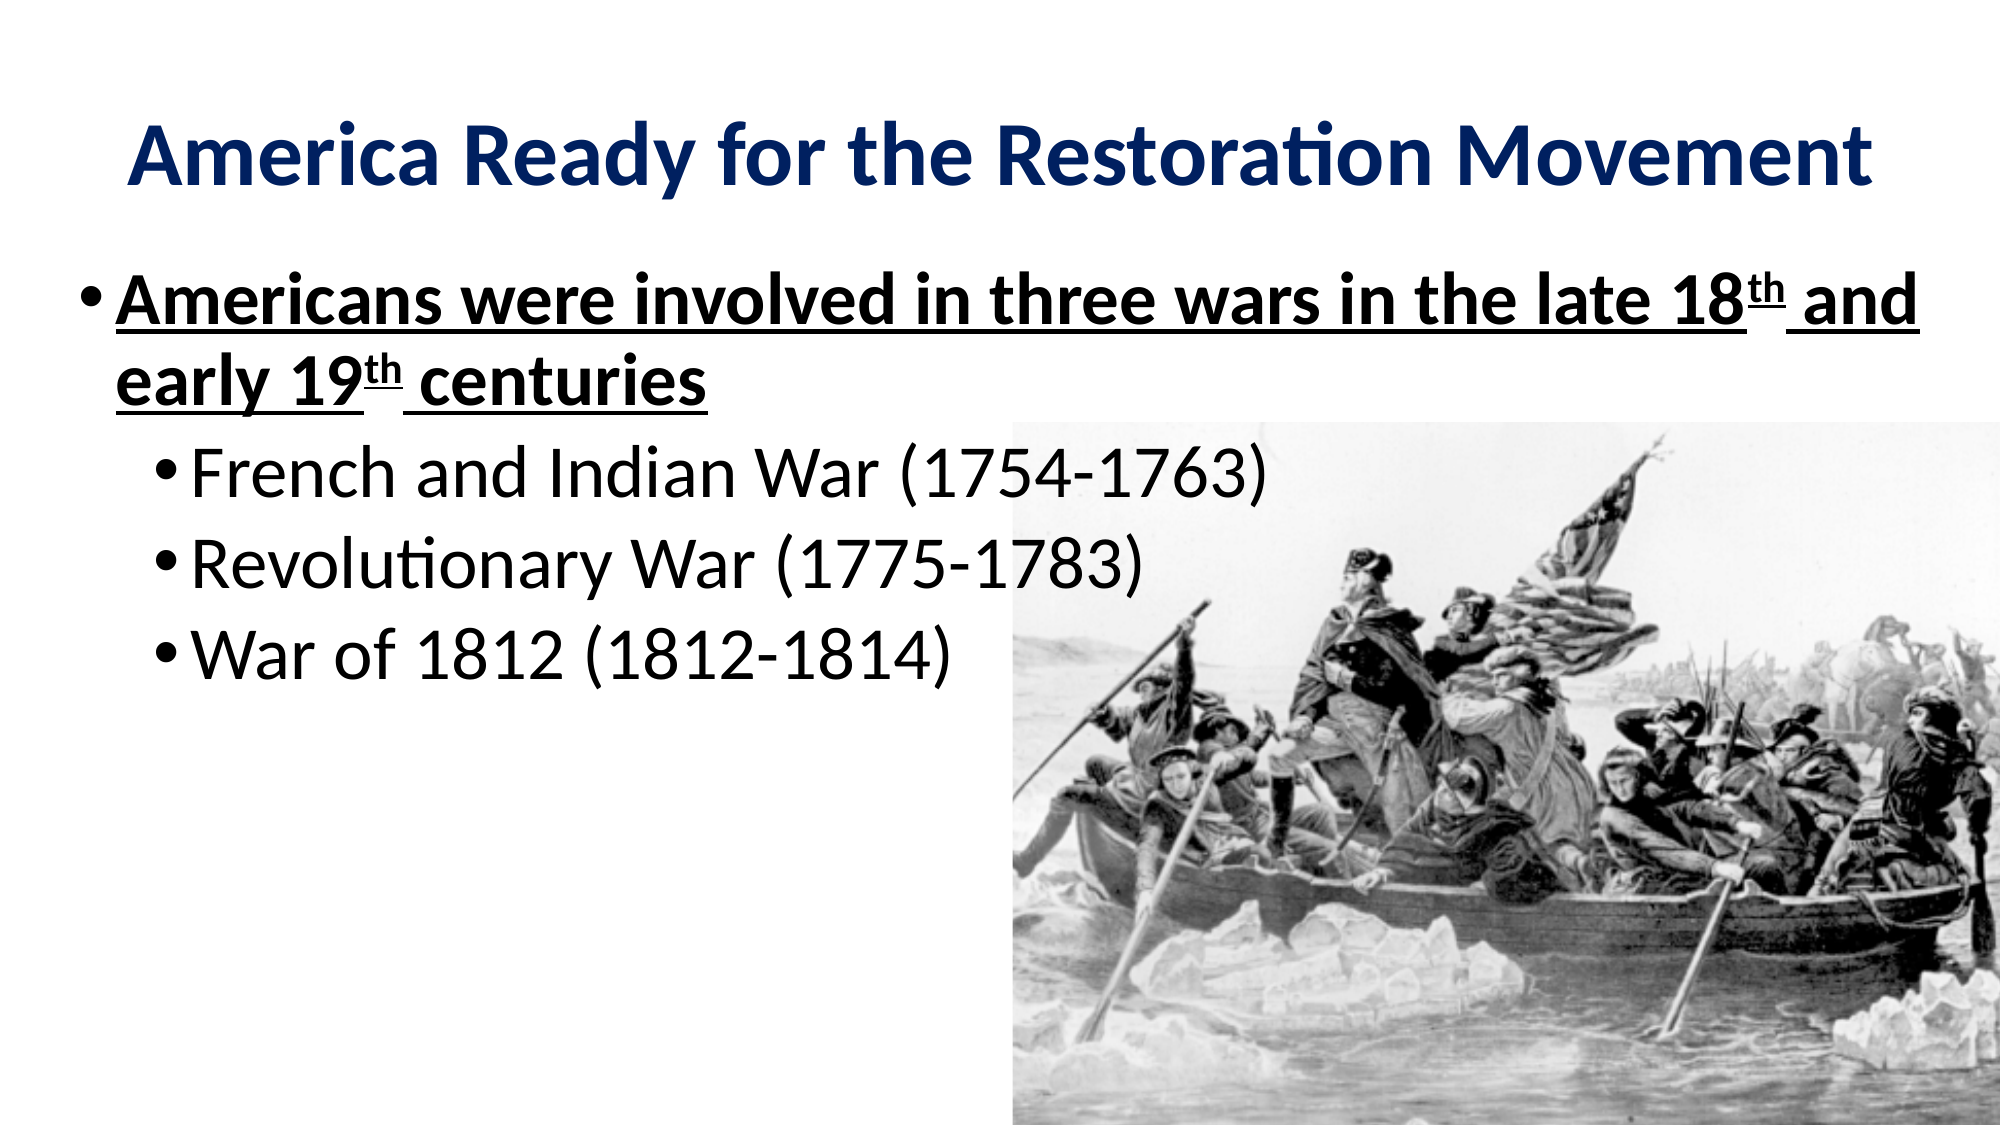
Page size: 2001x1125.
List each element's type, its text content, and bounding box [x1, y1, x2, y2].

list Americans were involved in three wars in the late 18th and early 19th centuries French and Indian War (1754-1763) Revolutionary War (1775-1783) War of 1812 (1812-1814) [63, 252, 1937, 1066]
title America Ready for the Restoration Movement [98, 59, 1905, 252]
picture [1012, 422, 2000, 1125]
